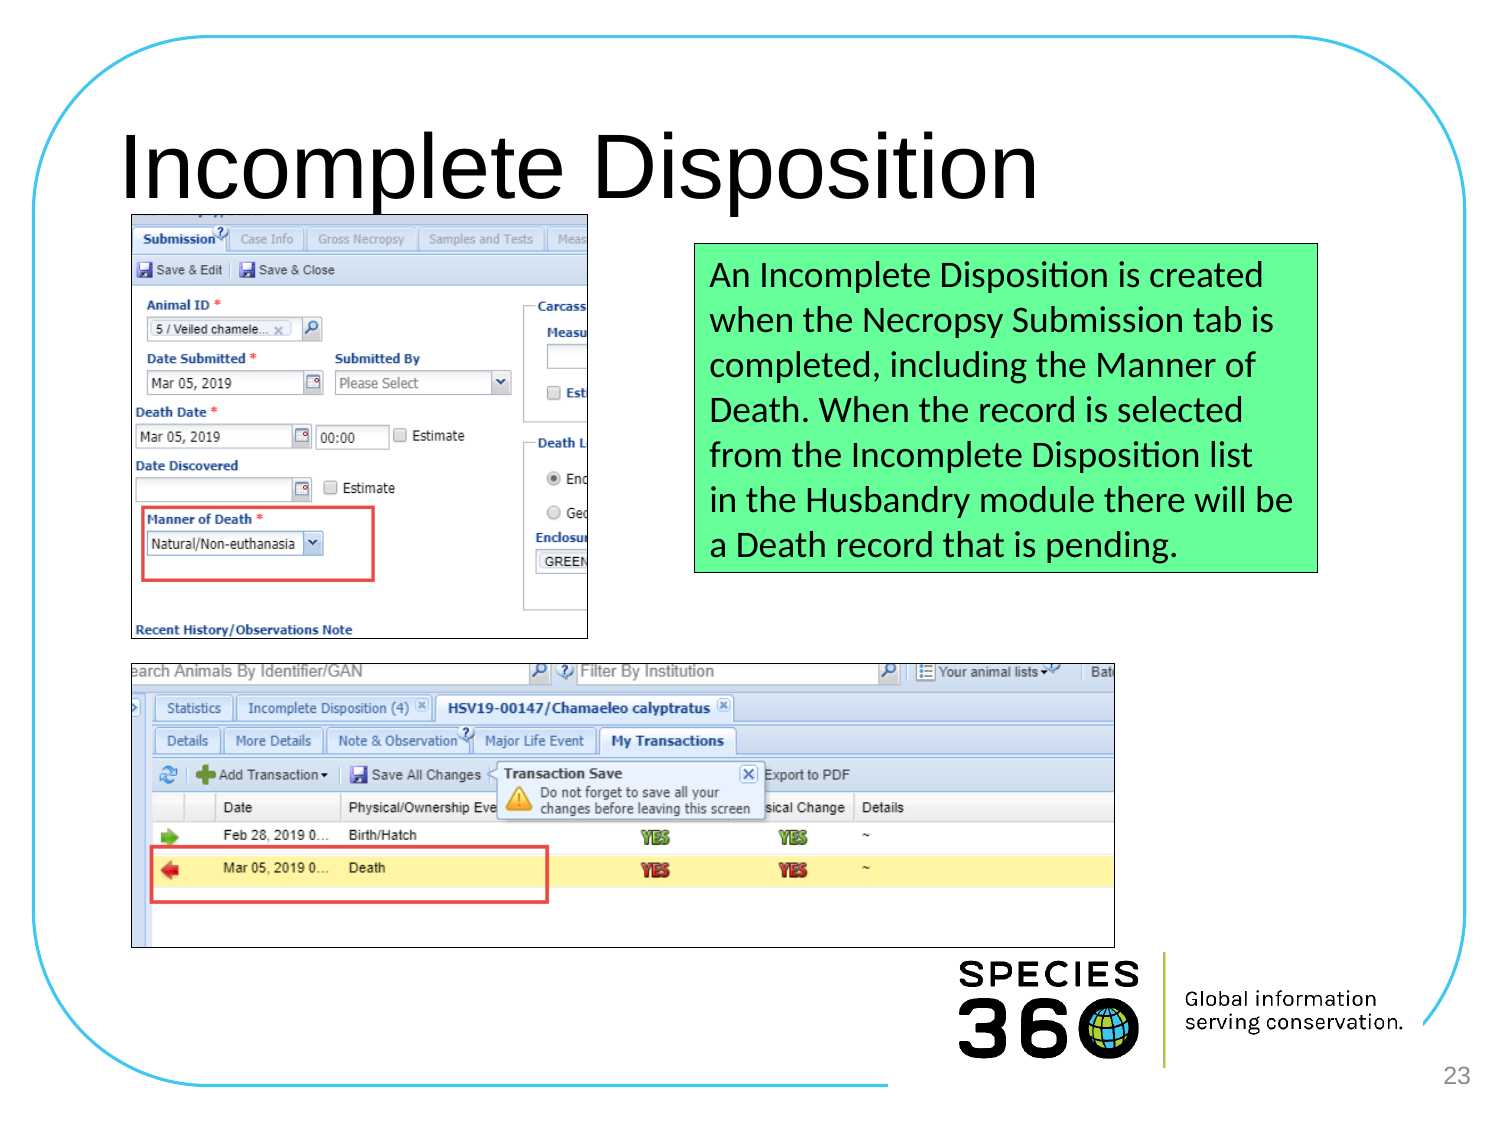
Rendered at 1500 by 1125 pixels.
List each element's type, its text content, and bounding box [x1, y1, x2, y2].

title Incomplete Disposition [103, 59, 1397, 278]
picture [131, 214, 588, 639]
slide_number 23 [1148, 1044, 1487, 1105]
picture [131, 663, 1407, 1075]
text_box An Incomplete Disposition is created when the Necropsy Submission tab is completed, including the Manner of Death. When the record is selected from the Incomplete Disposition list in the Husbandry module there will be a Death record that is pending. [694, 243, 1318, 573]
